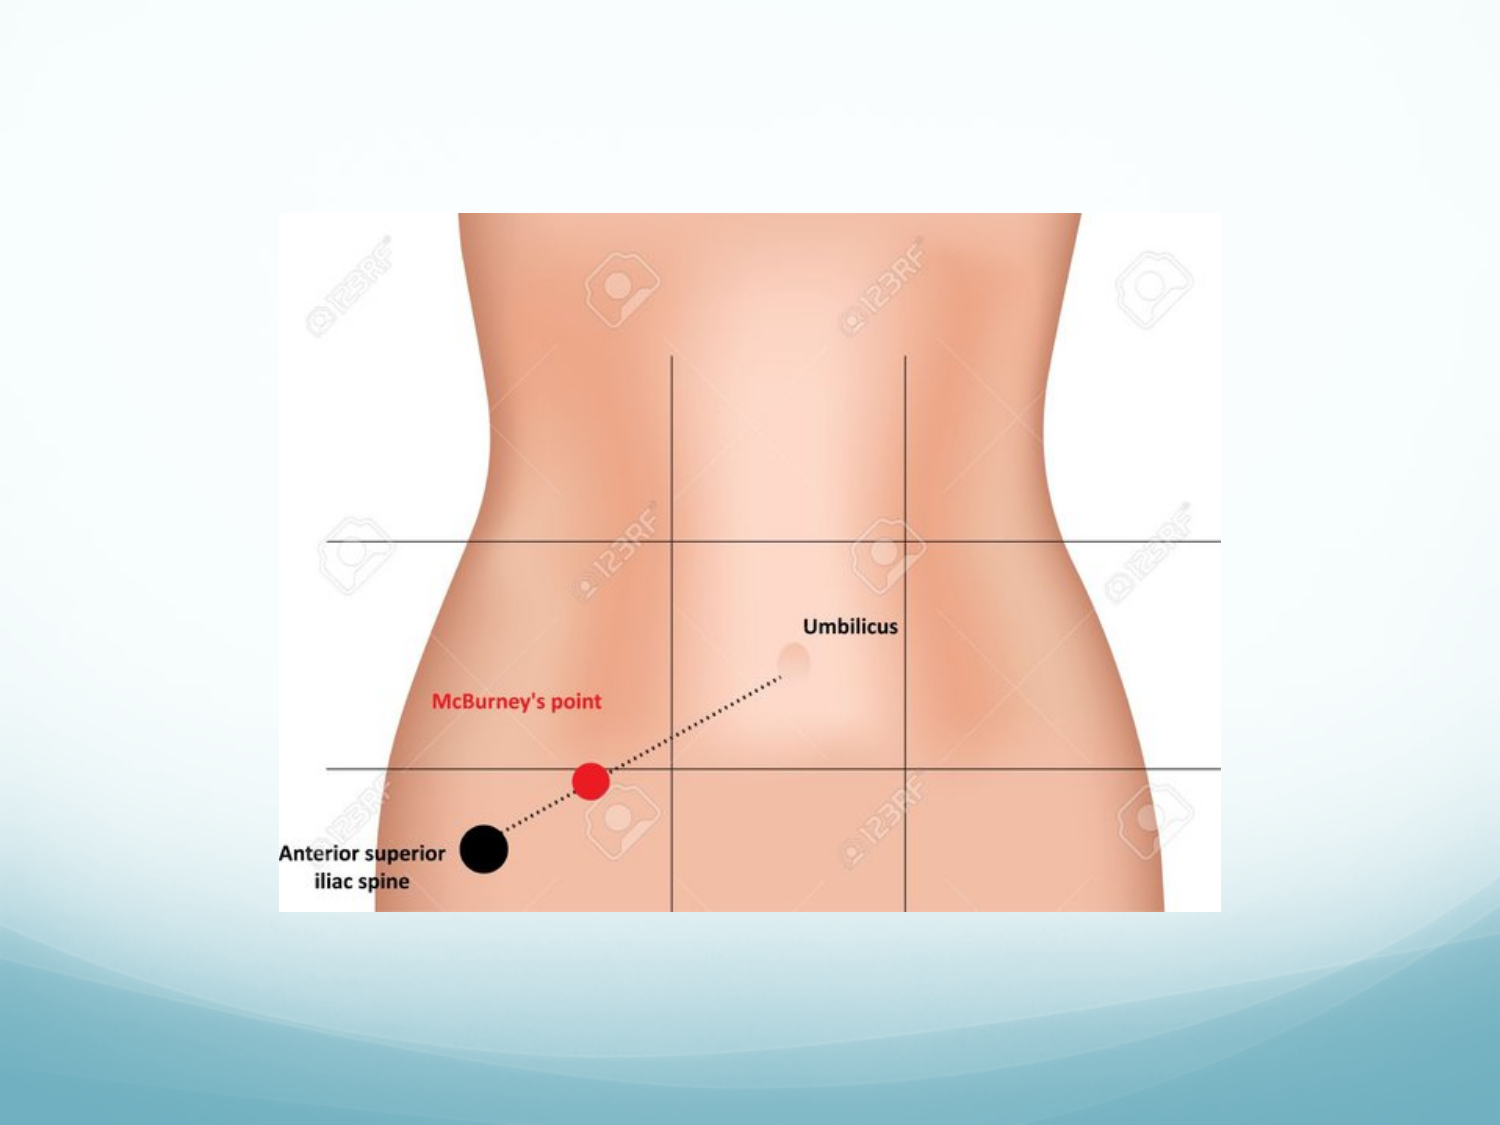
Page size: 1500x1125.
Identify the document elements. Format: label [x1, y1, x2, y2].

picture [279, 212, 1221, 913]
